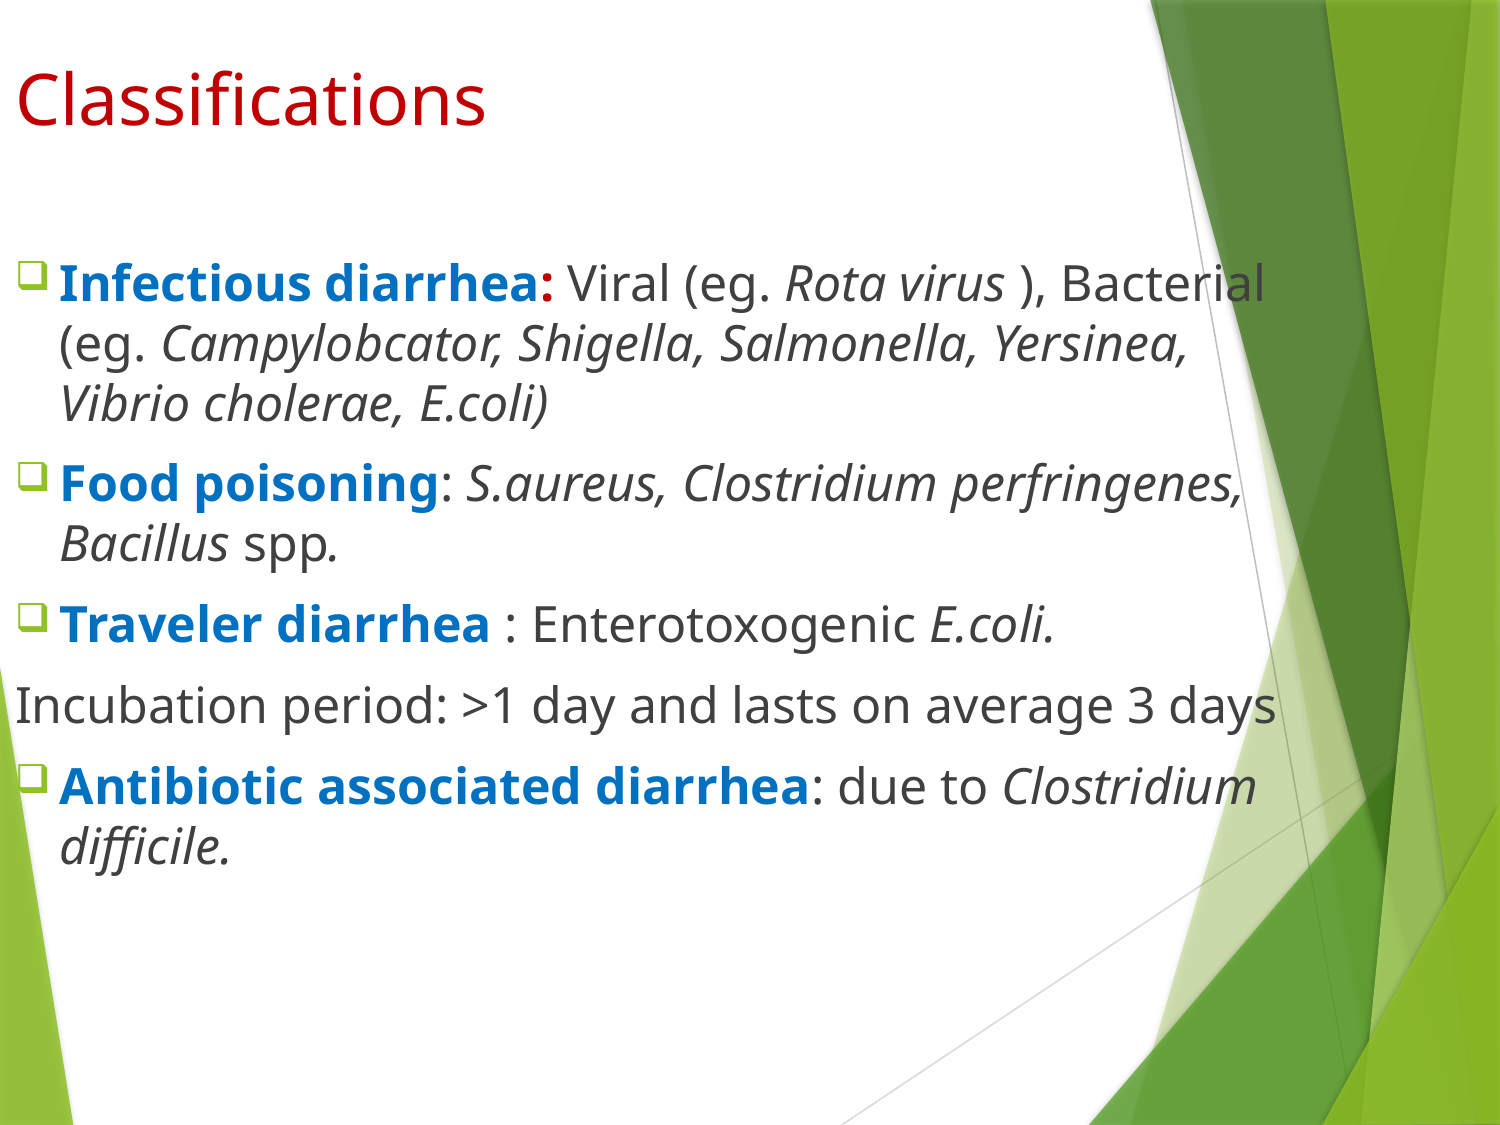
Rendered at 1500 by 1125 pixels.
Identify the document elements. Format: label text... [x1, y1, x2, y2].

title Classifications [0, 45, 1350, 233]
list Infectious diarrhea: Viral (eg. Rota virus ), Bacterial (eg. Campylobcator, Shigella, Salmonella, Yersinea, Vibrio cholerae, E.coli) Food poisoning: S.aureus, Clostridium perfringenes, Bacillus spp. Traveler diarrhea : Enterotoxogenic E.coli. Incubation period: >1 day and lasts on average 3 days Antibiotic associated diarrhea: due to Clostridium difficile. [0, 243, 1346, 982]
